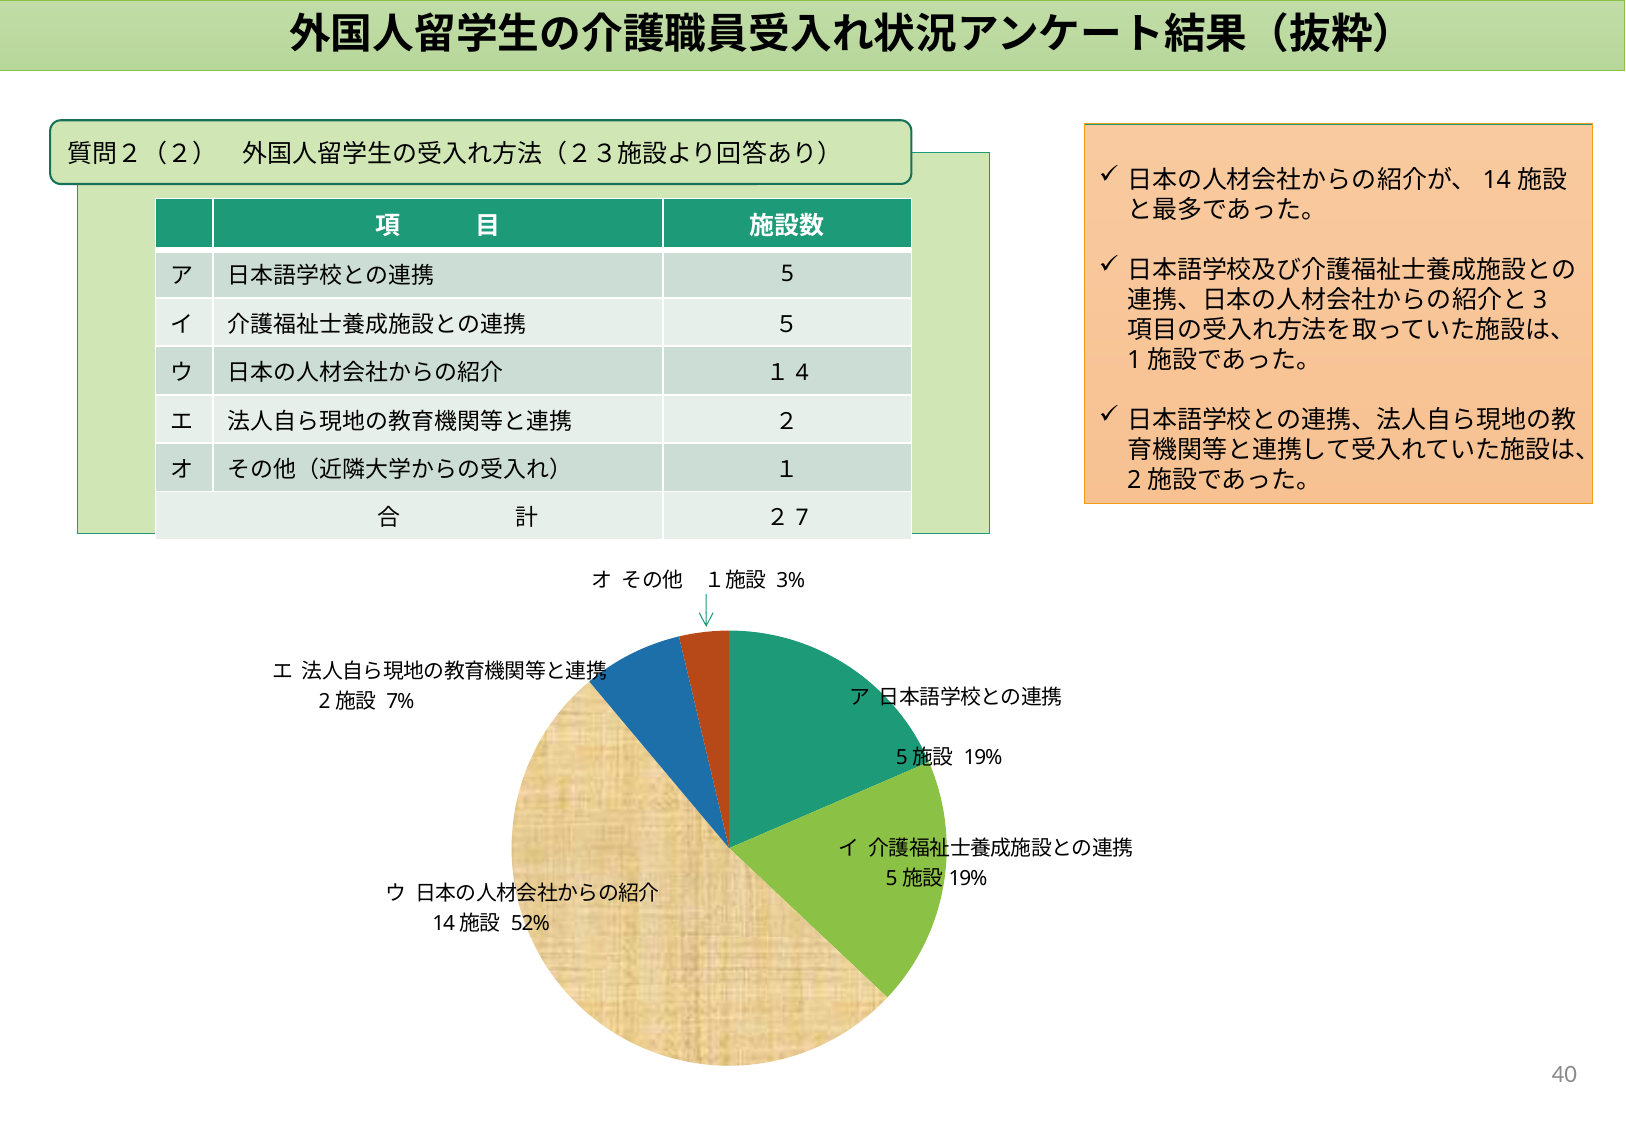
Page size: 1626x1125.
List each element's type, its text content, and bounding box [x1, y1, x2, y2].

chart [67, 602, 1486, 1094]
table_cell 合 計 [156, 534, 662, 539]
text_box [50, 120, 990, 534]
text_box 日本の人材会社からの紹介が、14施設と最多であった。 日本語学校及び介護福祉士養成施設との連携、日本の人材会社からの紹介と3項目の受入れ方法を取っていた施設は、1施設であった。 日本語学校との連携、法人自ら現地の教育機関等と連携して受入れていた施設は、2施設であった。 [1084, 123, 1593, 504]
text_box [576, 558, 837, 627]
table_cell ２7 [664, 534, 911, 539]
title 外国人留学生の介護職員受入れ状況アンケート結果（抜粋） [0, 0, 1625, 71]
slide_number 39 [1226, 1042, 1593, 1103]
